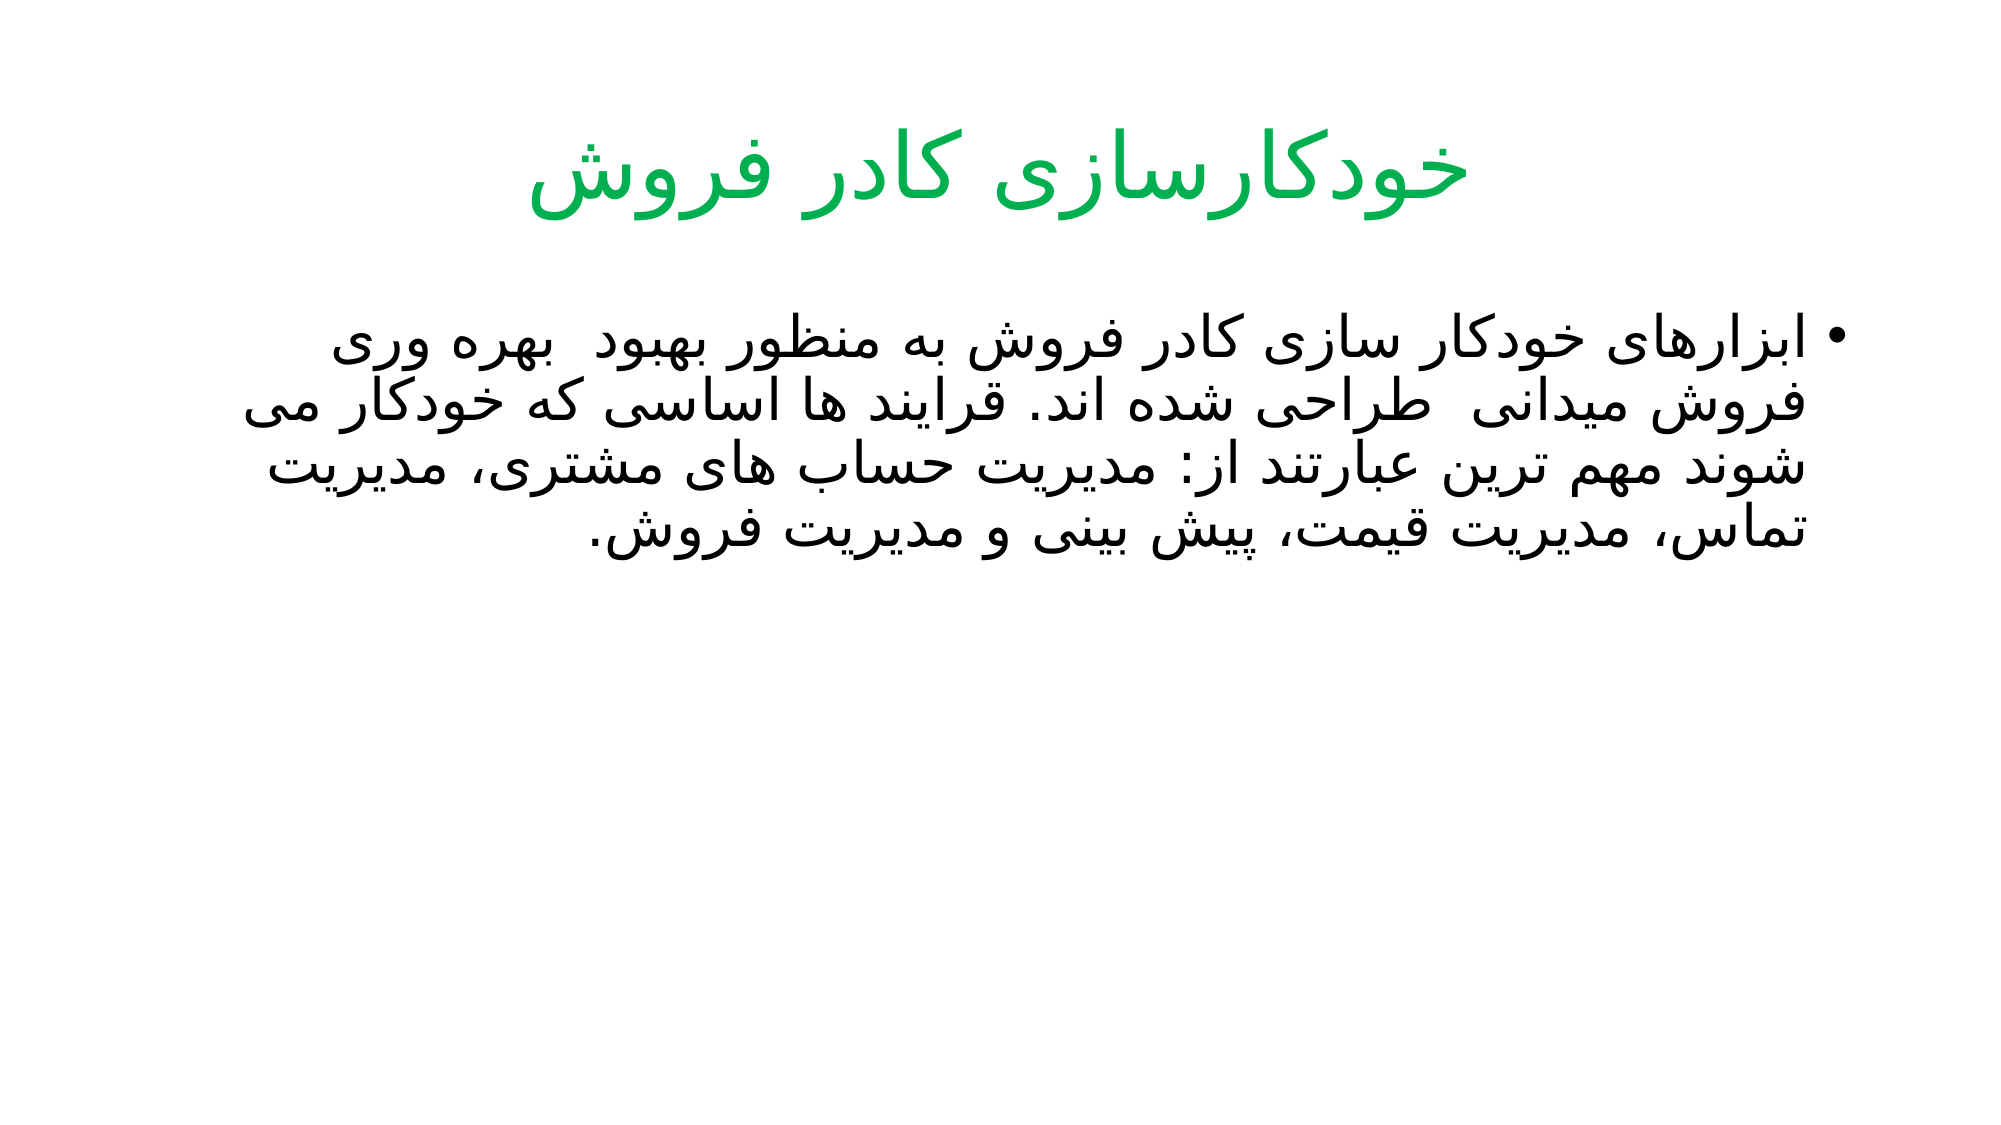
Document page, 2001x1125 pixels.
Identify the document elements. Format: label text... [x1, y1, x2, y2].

list ابزارهای خودکار سازی کادر فروش به منظور بهبود بهره وری فروش میدانی طراحی شده اند. قرایند ها اساسی که خودکار می شوند مهم ترین عبارتند از: مدیریت حساب های مشتری، مدیریت تماس، مدیریت قیمت، پیش بینی و مدیریت فروش. [137, 299, 1863, 1014]
title خودکارسازی کادر فروش [137, 59, 1863, 278]
